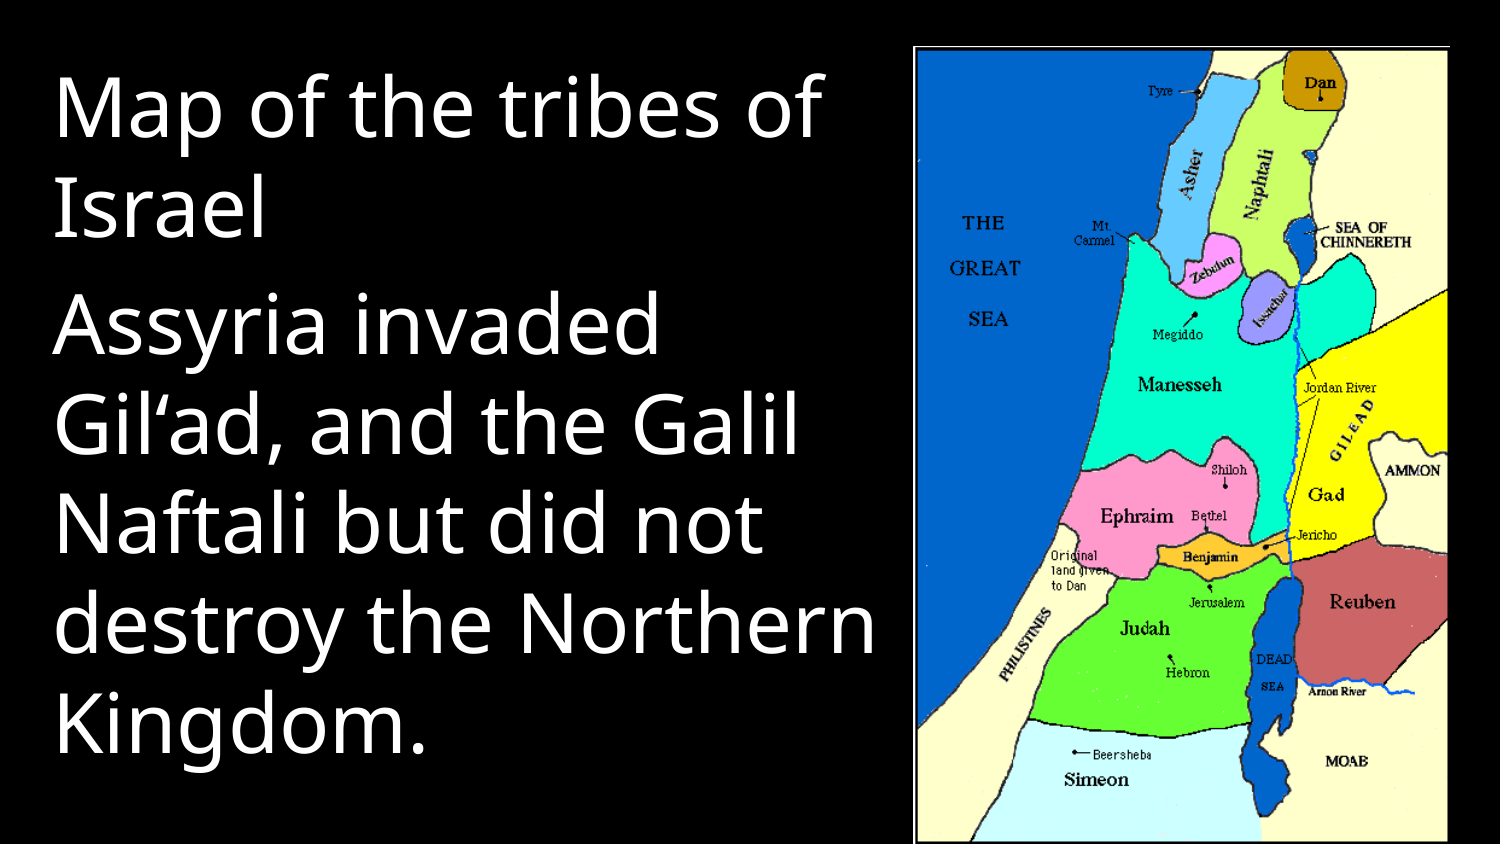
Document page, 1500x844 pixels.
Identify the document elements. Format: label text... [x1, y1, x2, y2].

picture [913, 46, 1451, 844]
subtitle Map of the tribes of Israel Assyria invaded Gil‘ad, and the Galil Naftali but did not destroy the Northern Kingdom. [37, 46, 900, 844]
